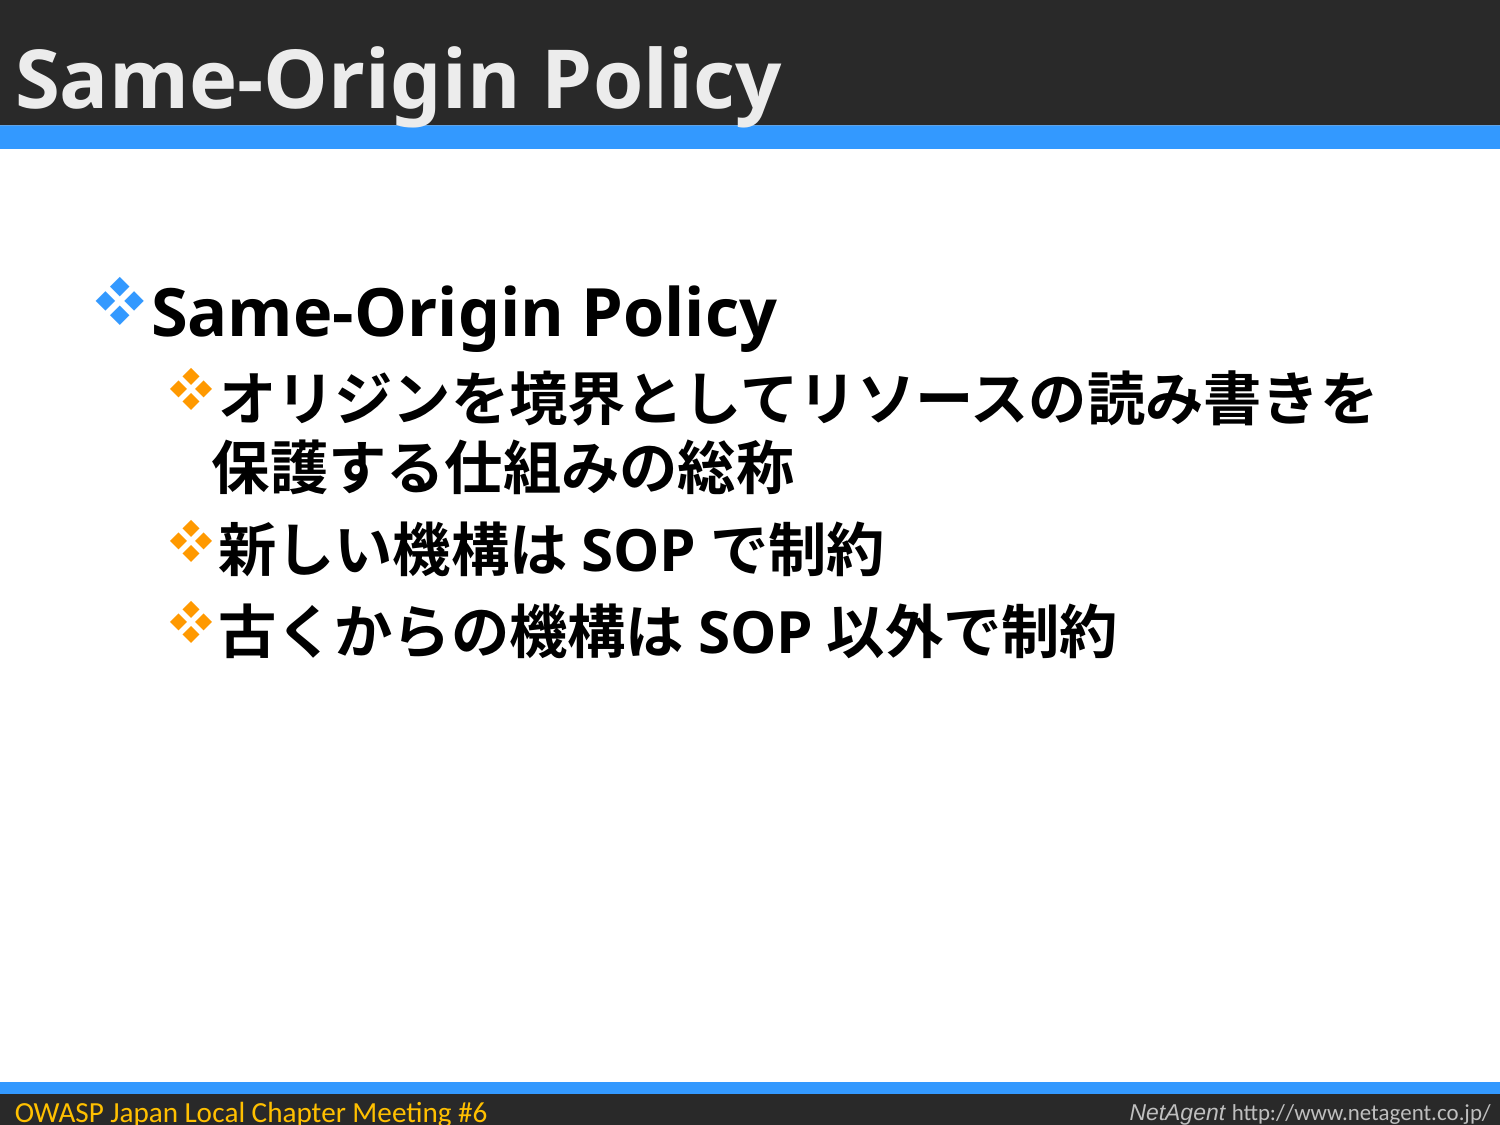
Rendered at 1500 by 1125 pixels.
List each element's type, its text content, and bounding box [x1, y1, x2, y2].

list Same-Origin Policy オリジンを境界としてリソースの読み書きを保護する仕組みの総称 新しい機構はSOPで制約 古くからの機構はSOP以外で制約 [75, 262, 1425, 1005]
title Same-Origin Policy [0, 19, 1459, 133]
